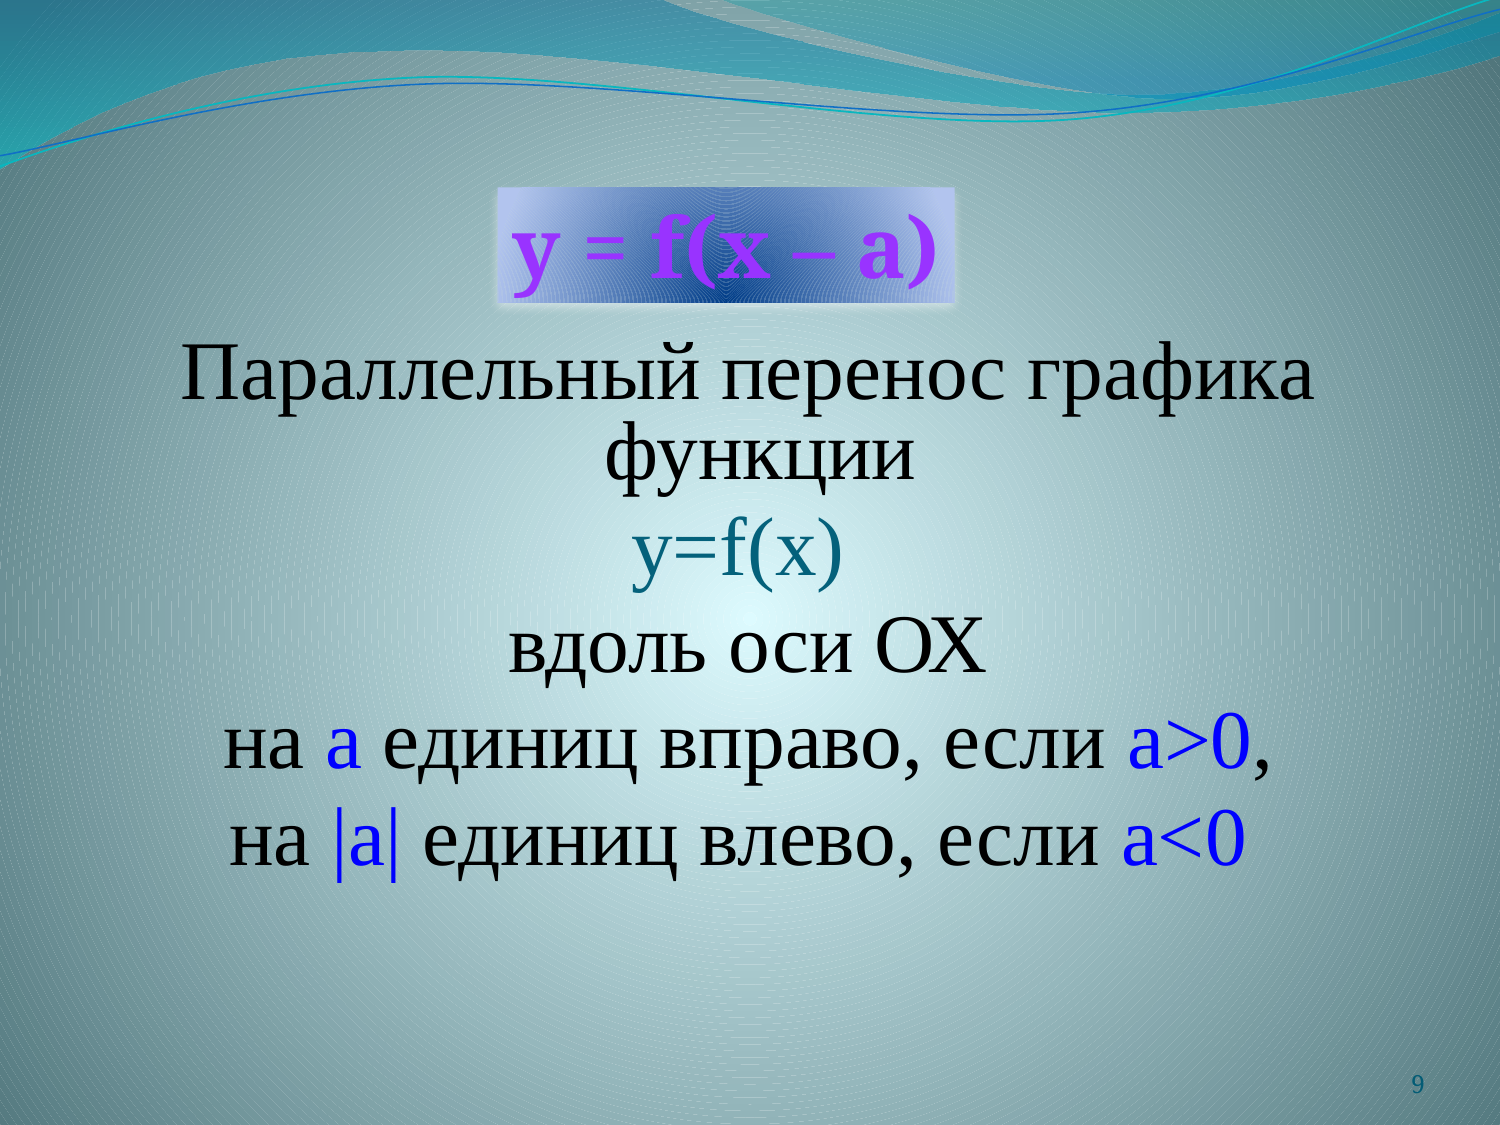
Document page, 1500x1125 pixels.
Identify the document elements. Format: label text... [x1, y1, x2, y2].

slide_number 9 [1299, 1042, 1425, 1103]
text_box Параллельный перенос графика функции y=f(x) вдоль оси ОХ на а единиц вправо, если a>0, на |а| единиц влево, если а<0 [117, 328, 1380, 987]
text_box y = f(x – а) [497, 187, 955, 303]
